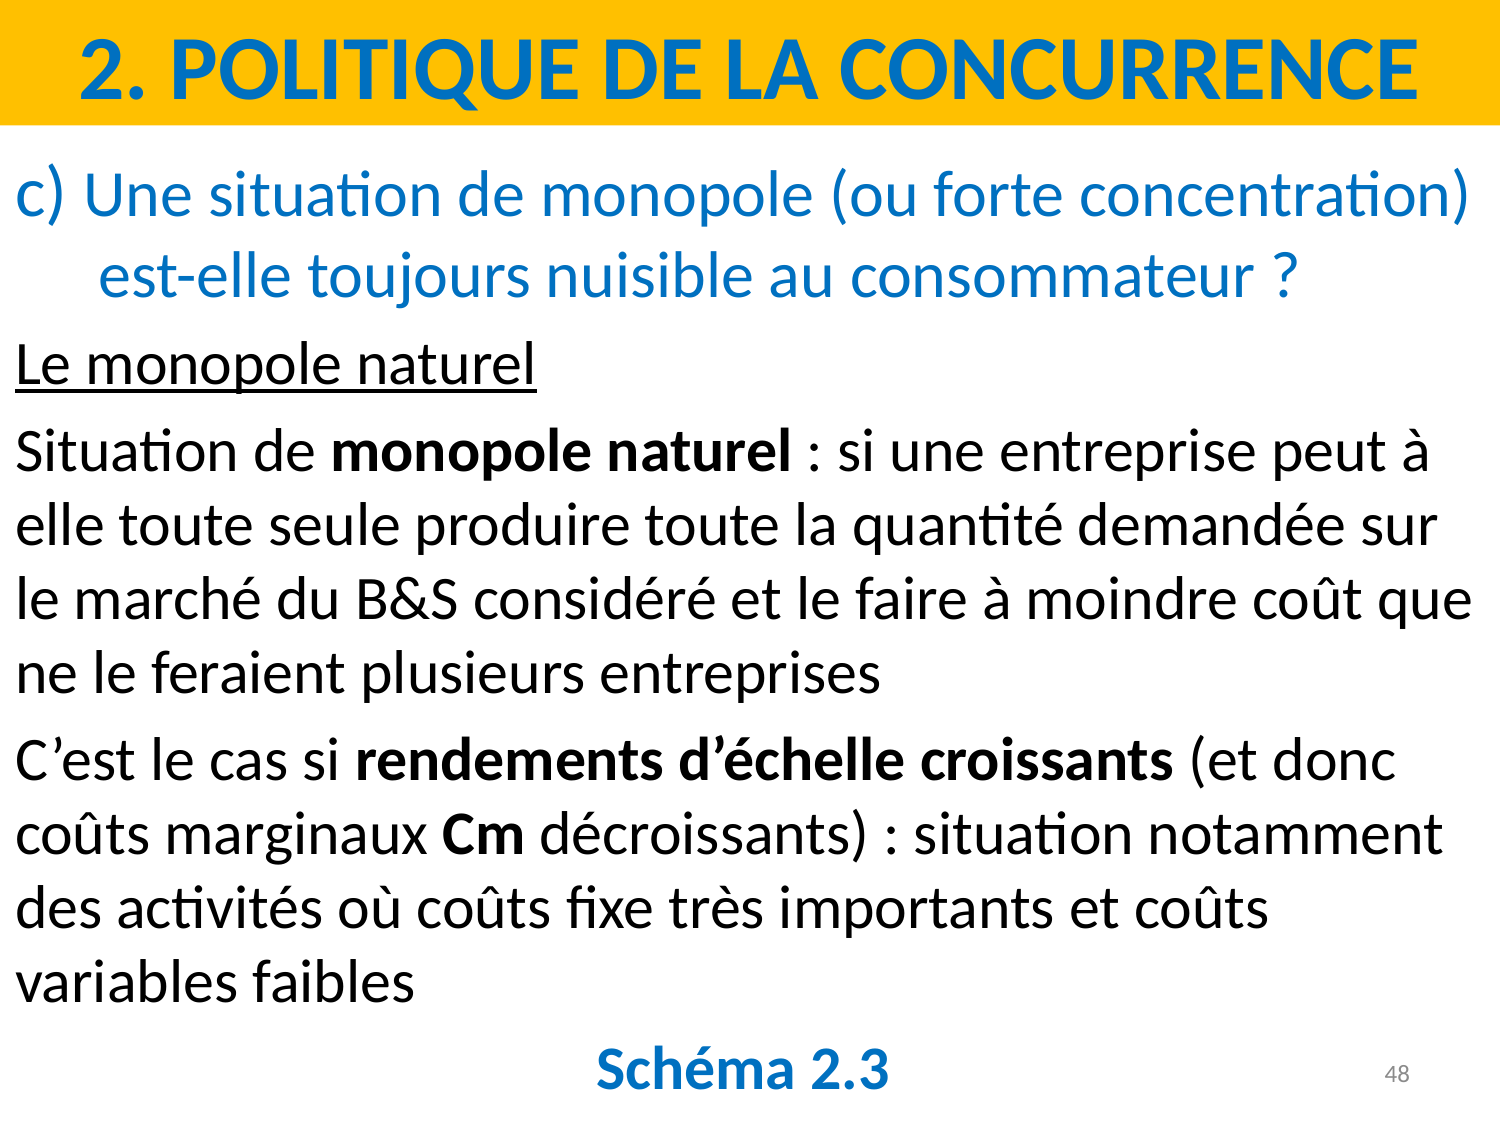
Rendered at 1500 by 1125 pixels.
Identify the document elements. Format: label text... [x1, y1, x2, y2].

text_box 2. Politique de la concurrence [0, 0, 1500, 126]
subtitle c) Une situation de monopole (ou forte concentration) est-elle toujours nuisible au consommateur ? Le monopole naturel Situation de monopole naturel : si une entreprise peut à elle toute seule produire toute la quantité demandée sur le marché du B&S considéré et le faire à moindre coût que ne le feraient plusieurs entreprises C’est le cas si rendements d’échelle croissants (et donc coûts marginaux Cm décroissants) : situation notamment des activités où coûts fixe très importants et coûts variables faibles Schéma 2.3 [0, 137, 1500, 1125]
slide_number 48 [1074, 1042, 1425, 1103]
